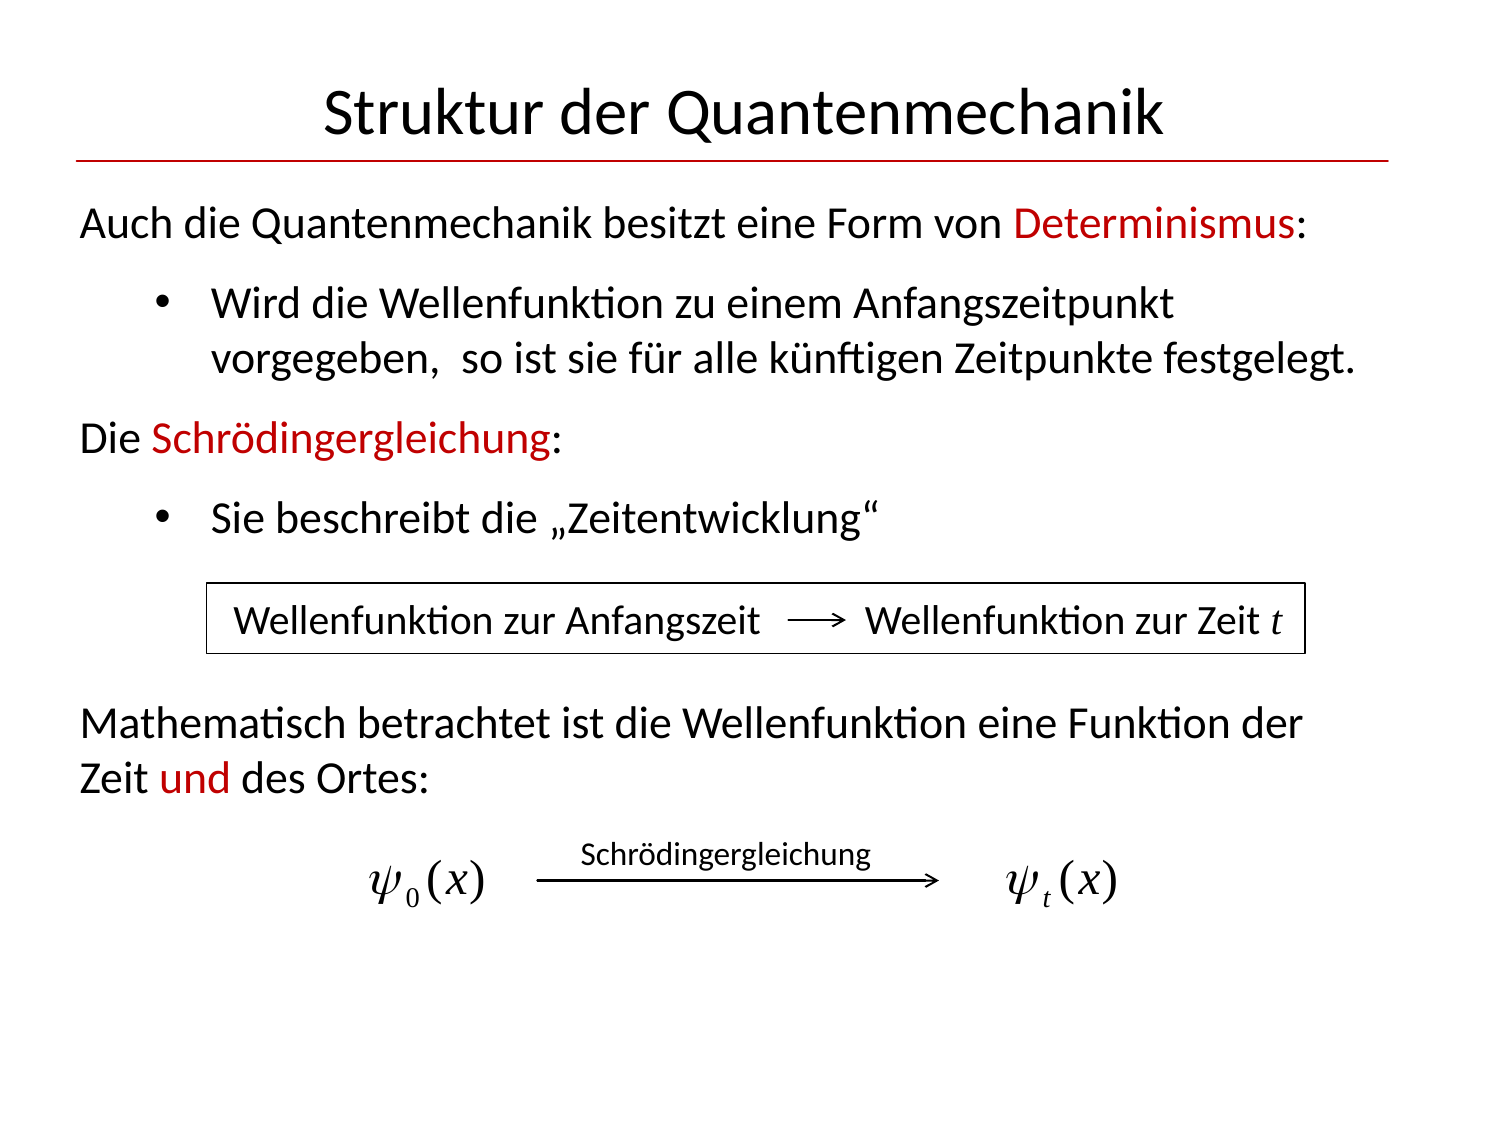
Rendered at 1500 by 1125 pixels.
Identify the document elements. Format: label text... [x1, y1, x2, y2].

text_box Schrödingergleichung [565, 824, 887, 879]
text_box [204, 581, 1307, 656]
title Struktur der Quantenmechanik [100, 54, 1388, 160]
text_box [1002, 844, 1129, 918]
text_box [364, 844, 496, 918]
text_box Auch die Quantenmechanik besitzt eine Form von Determinismus: Wird die Wellenfunktion zu einem Anfangszeitpunkt vorgegeben, so ist sie für alle künftigen Zeitpunkte festgelegt. Die Schrödingergleichung: Sie beschreibt die „Zeitentwicklung“ Wellenfunktion zur Anfangszeit Wellenfunktion zur Zeit t Mathematisch betrachtet ist die Wellenfunktion eine Funktion der Zeit und des Ortes: [64, 185, 1388, 810]
